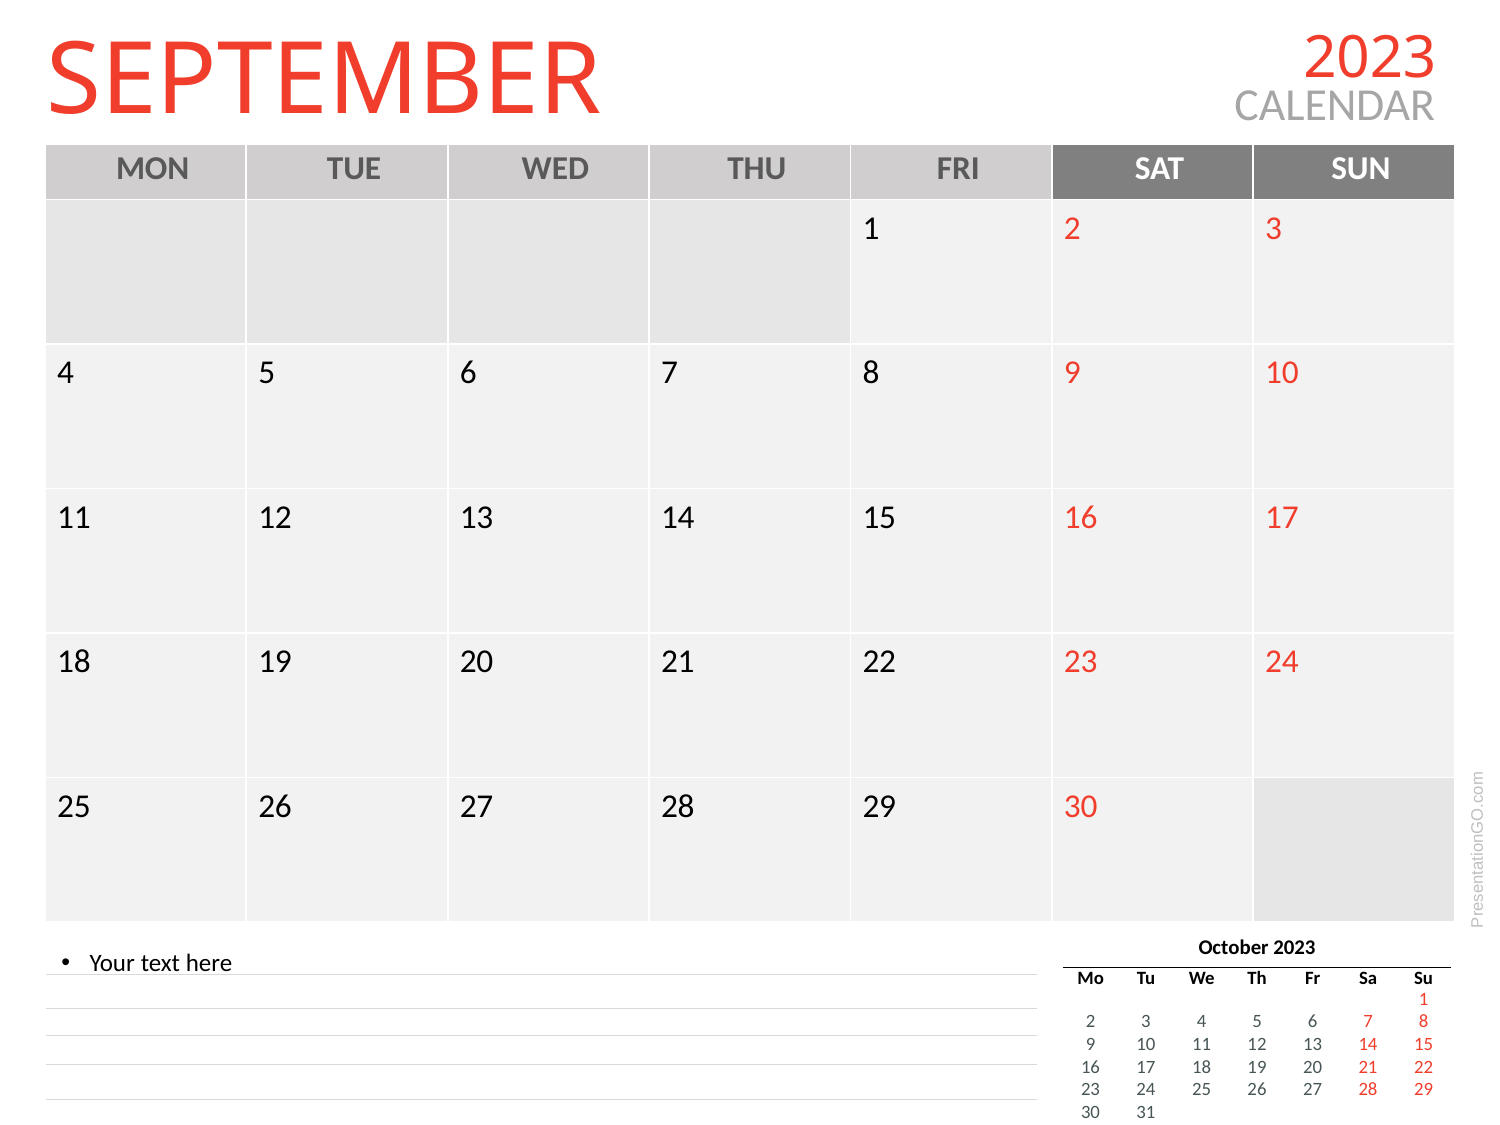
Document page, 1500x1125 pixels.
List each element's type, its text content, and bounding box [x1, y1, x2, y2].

table_cell 13 [449, 489, 648, 632]
table_header Fri [851, 145, 1051, 199]
table_cell [1254, 778, 1454, 921]
table_cell 8 [851, 345, 1051, 488]
list Your text here [46, 939, 1038, 1103]
table_header Mon [46, 145, 245, 199]
table_cell 1 [851, 200, 1051, 343]
table_cell 12 [247, 489, 447, 632]
table_cell 6 [449, 345, 648, 488]
table_cell 26 [247, 778, 447, 921]
table_cell 17 [1254, 489, 1454, 632]
table_cell 11 [46, 489, 245, 632]
table_cell 28 [650, 778, 850, 921]
table_cell 15 [851, 489, 1051, 632]
table_cell 4 [46, 345, 245, 488]
table_cell 7 [650, 345, 850, 488]
table_cell 20 [449, 634, 648, 777]
table_cell 25 [46, 778, 245, 921]
table_header Sun [1254, 145, 1454, 199]
table_cell 30 [1053, 778, 1252, 921]
table_cell [449, 200, 648, 343]
table_header Wed [449, 145, 648, 199]
table_cell 2 [1053, 200, 1252, 343]
table_header Tue [247, 145, 447, 199]
table_cell 21 [650, 634, 850, 777]
table_cell 10 [1254, 345, 1454, 488]
table_cell [247, 200, 447, 343]
table_cell 18 [46, 634, 245, 777]
table_cell 3 [1254, 200, 1454, 343]
table_cell 16 [1053, 489, 1252, 632]
table_cell 29 [851, 778, 1051, 921]
table_cell 9 [1053, 345, 1252, 488]
table_header Thu [650, 145, 850, 199]
table_cell [46, 200, 245, 343]
table_cell 27 [449, 778, 648, 921]
table_cell 23 [1053, 634, 1252, 777]
table_cell 19 [247, 634, 447, 777]
table_cell 5 [247, 345, 447, 488]
title September [46, 19, 795, 124]
table_cell 22 [851, 634, 1051, 777]
table_header Sat [1053, 145, 1252, 199]
table_cell 24 [1254, 634, 1454, 777]
table_cell 14 [650, 489, 850, 632]
table_cell [650, 200, 850, 343]
